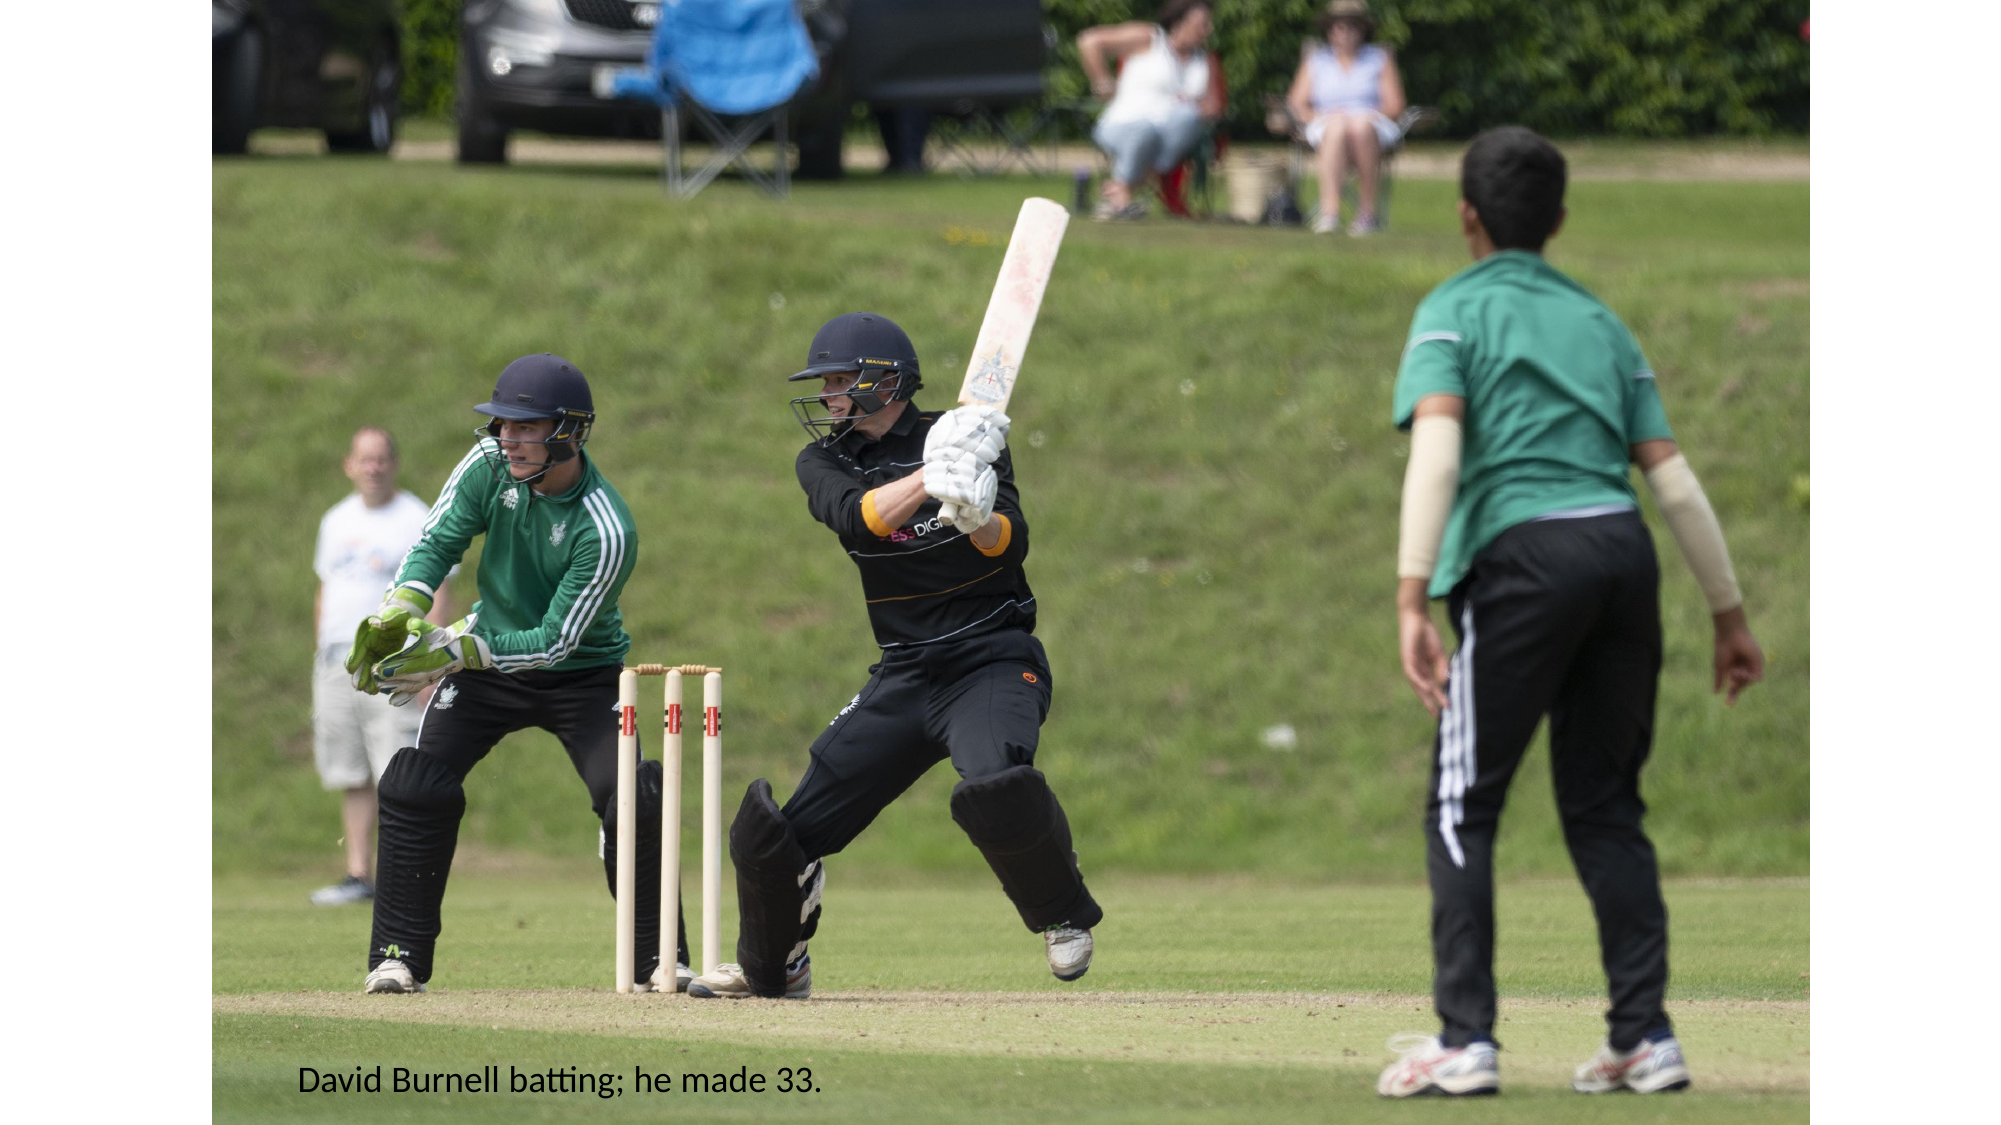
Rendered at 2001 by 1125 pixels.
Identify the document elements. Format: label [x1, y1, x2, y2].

picture [212, 0, 1810, 1125]
